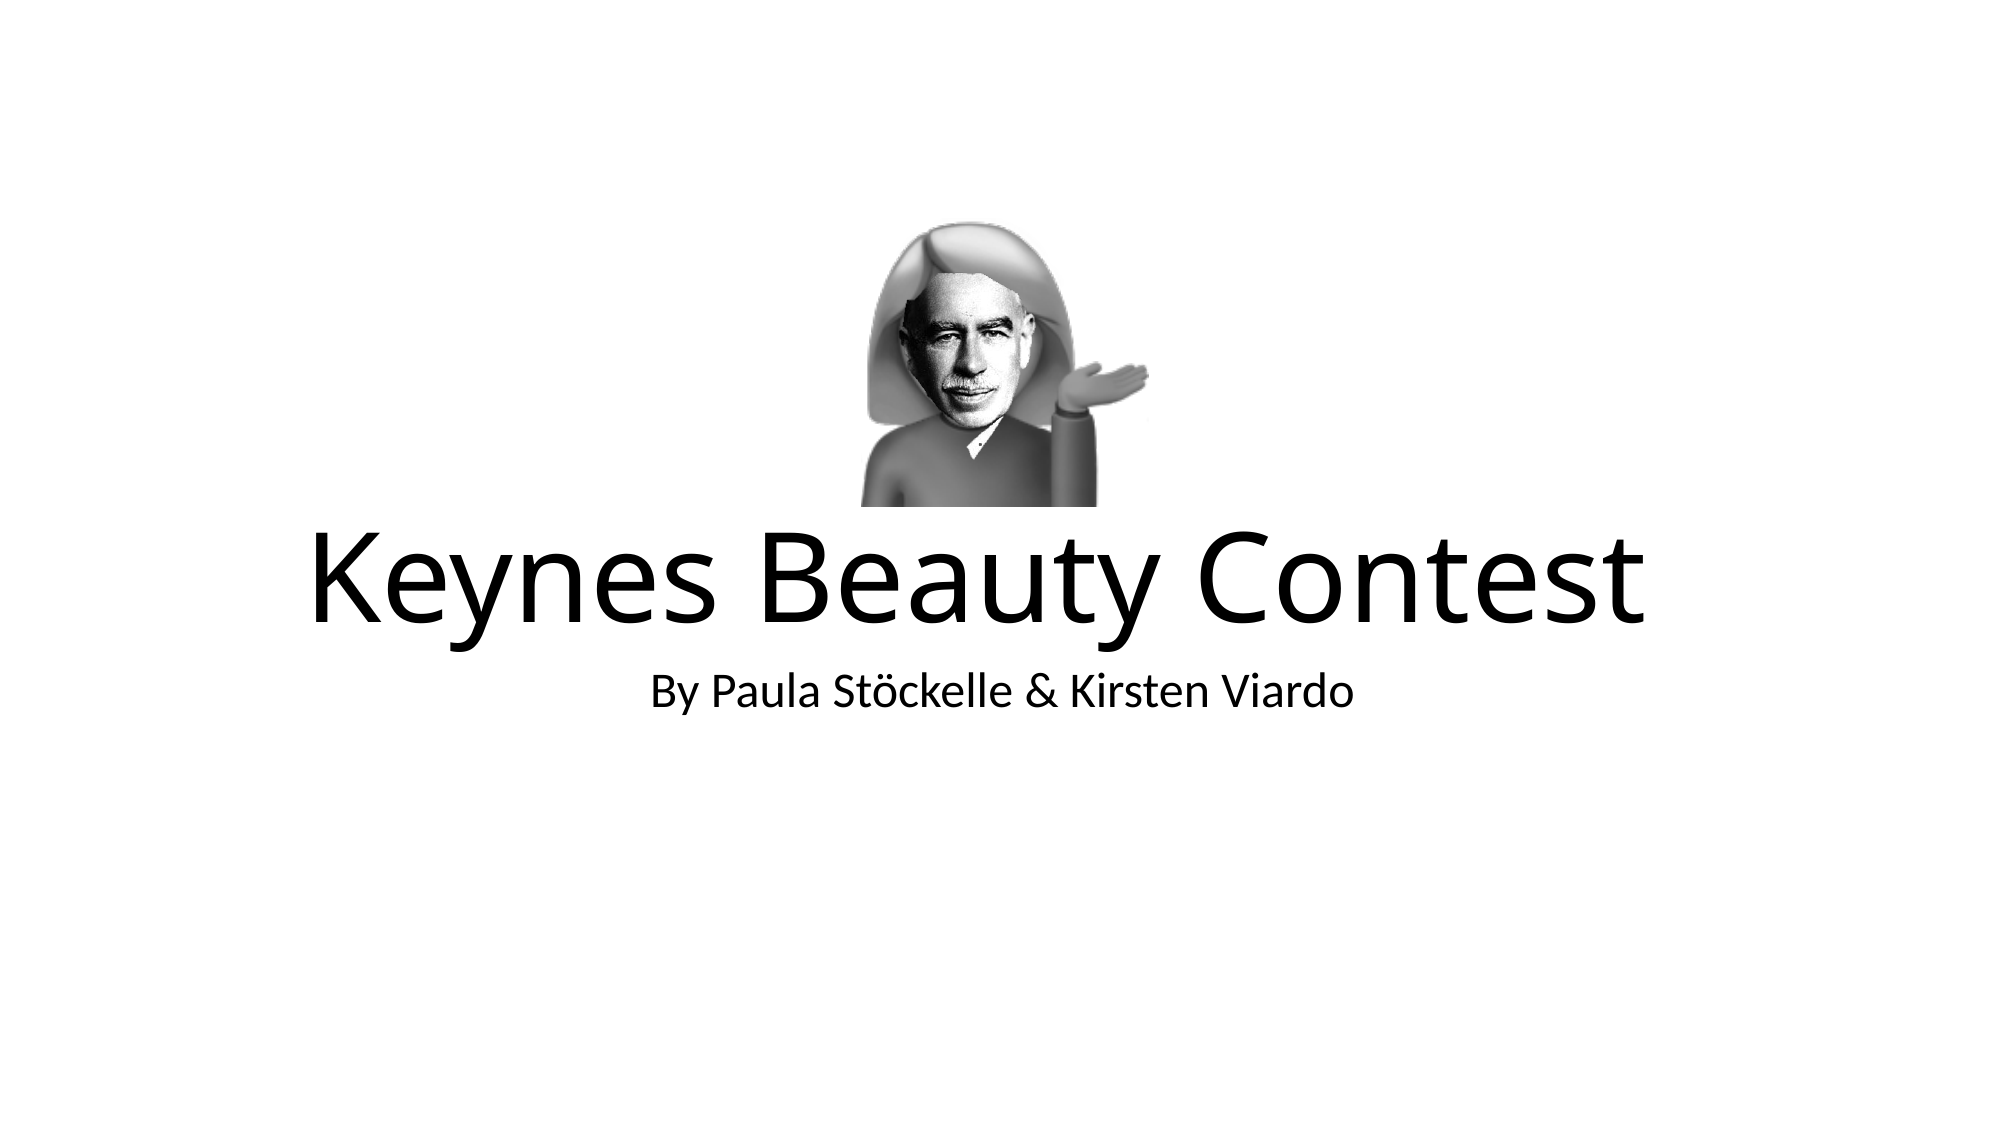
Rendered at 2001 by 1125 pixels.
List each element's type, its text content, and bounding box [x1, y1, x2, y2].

title Keynes Beauty Contest [225, 489, 1726, 658]
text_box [856, 217, 1149, 550]
subtitle By Paula Stöckelle & Kirsten Viardo [252, 657, 1753, 929]
